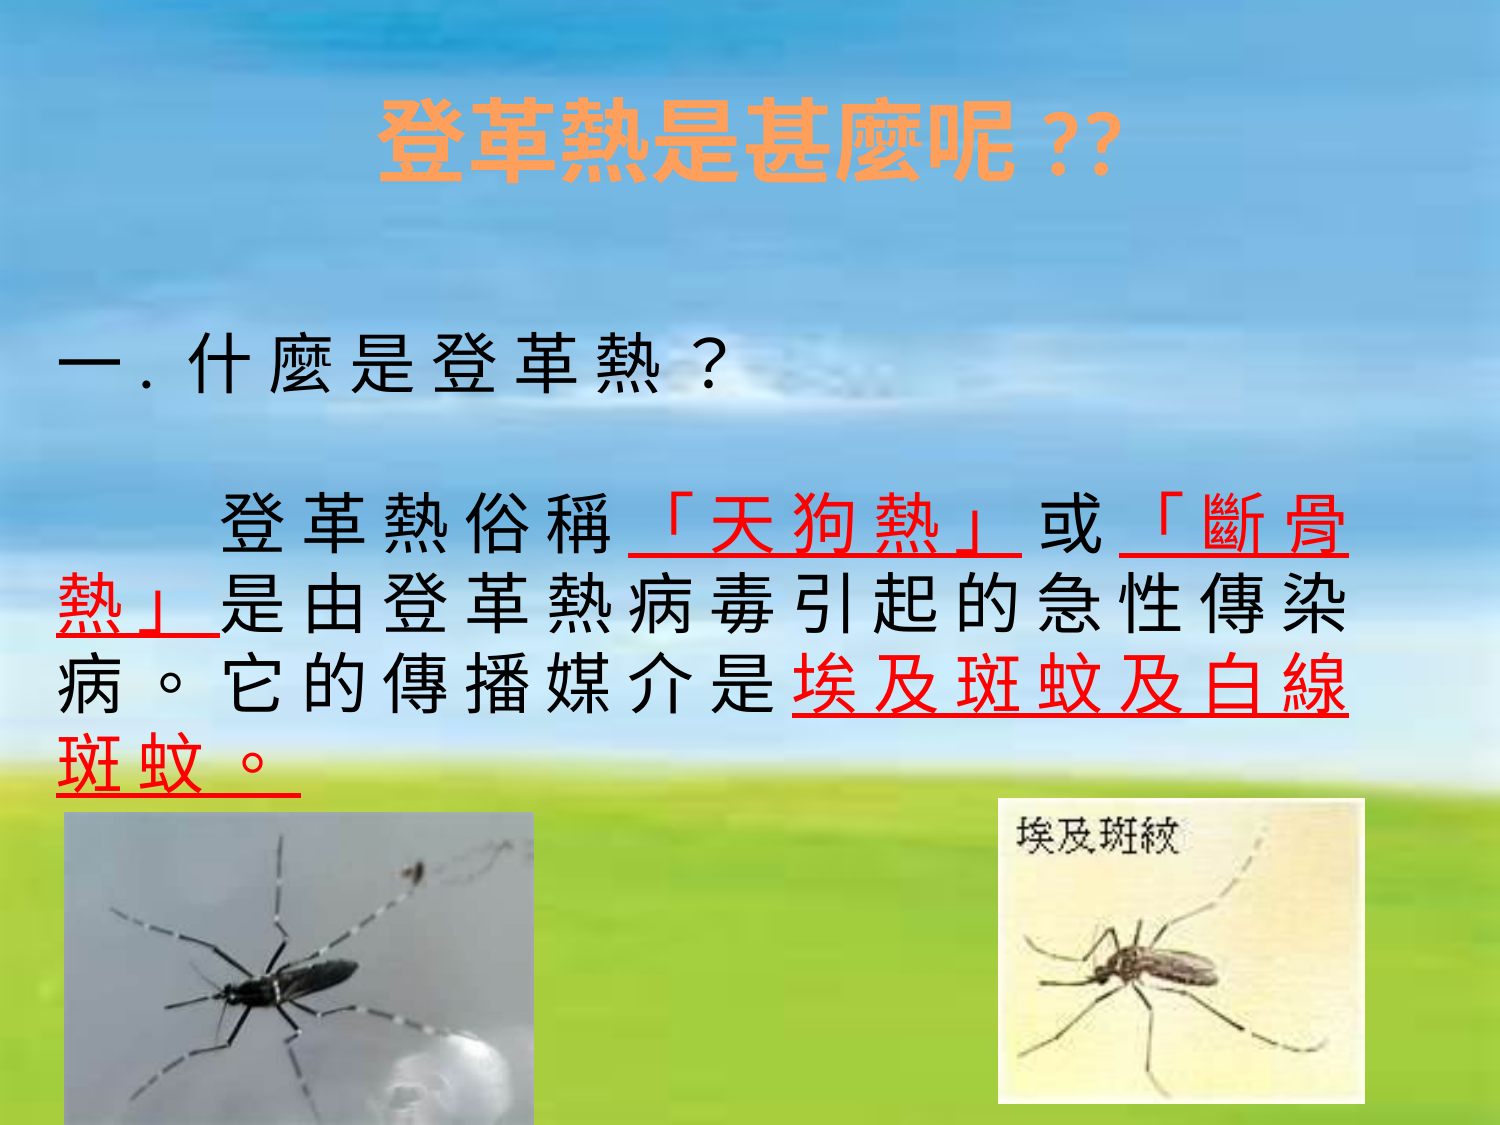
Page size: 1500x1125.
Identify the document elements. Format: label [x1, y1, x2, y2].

picture [64, 812, 534, 1125]
picture [997, 798, 1365, 1105]
list [0, 0, 1500, 1125]
